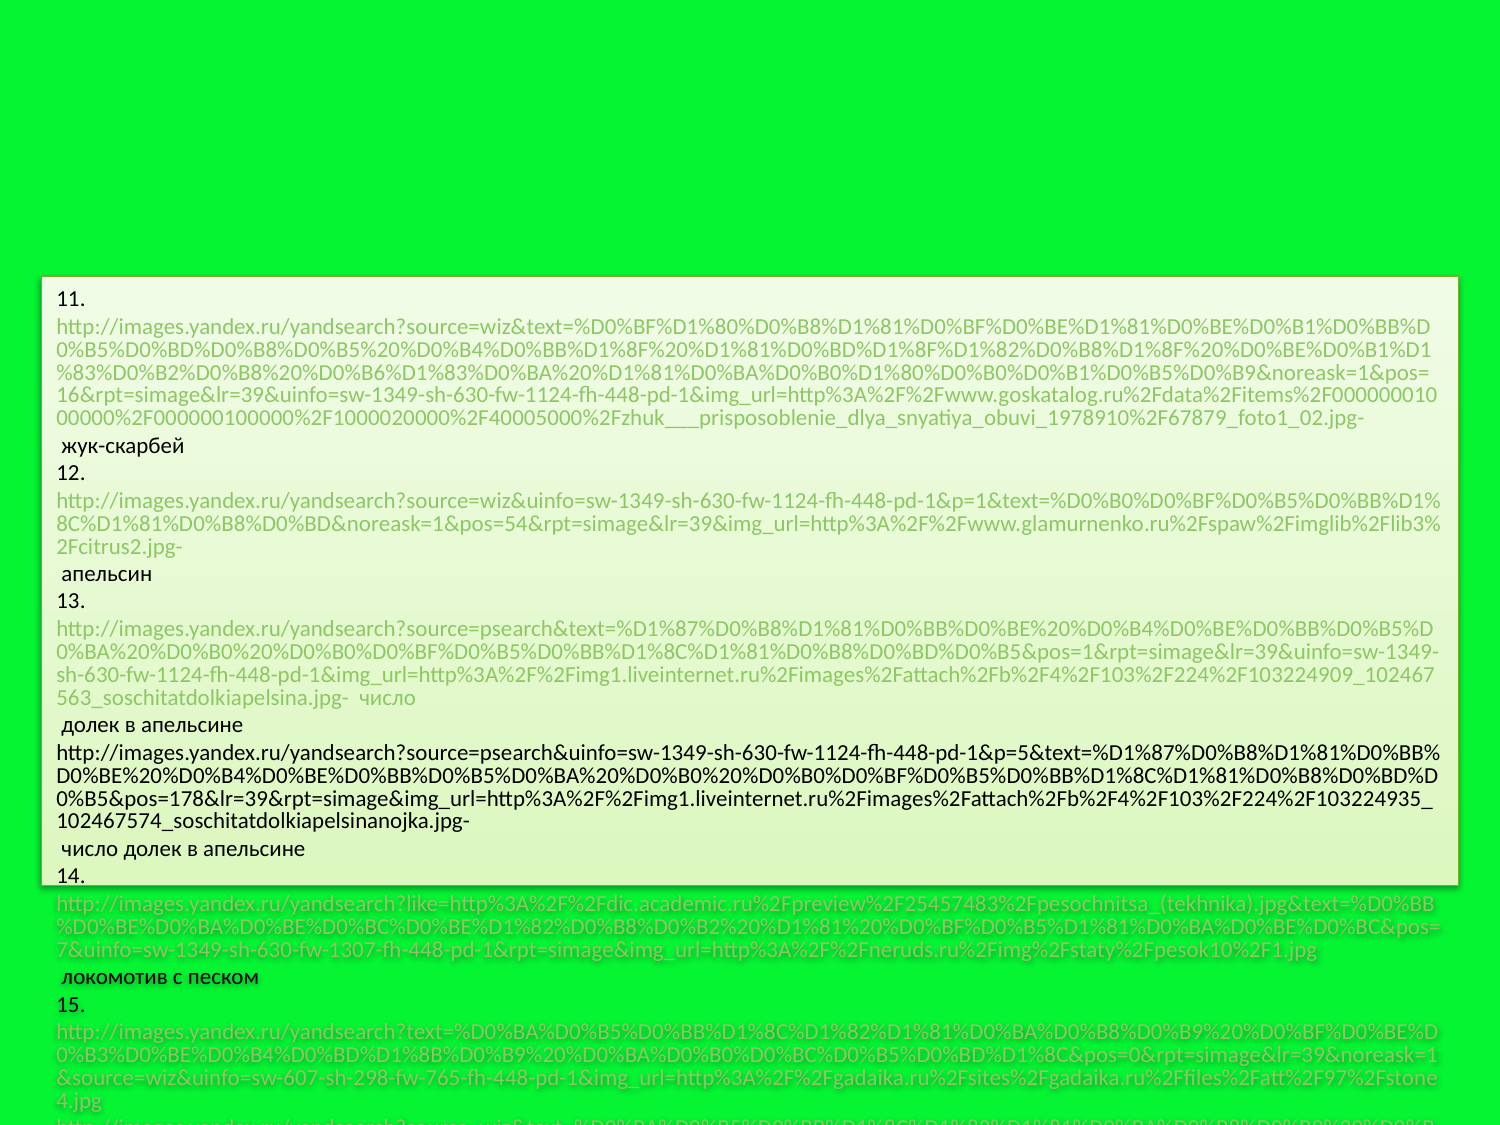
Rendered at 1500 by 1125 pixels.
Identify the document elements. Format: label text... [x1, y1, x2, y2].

text_box 11.http://images.yandex.ru/yandsearch?source=wiz&text=%D0%BF%D1%80%D0%B8%D1%81%D0%BF%D0%BE%D1%81%D0%BE%D0%B1%D0%BB%D0%B5%D0%BD%D0%B8%D0%B5%20%D0%B4%D0%BB%D1%8F%20%D1%81%D0%BD%D1%8F%D1%82%D0%B8%D1%8F%20%D0%BE%D0%B1%D1%83%D0%B2%D0%B8%20%D0%B6%D1%83%D0%BA%20%D1%81%D0%BA%D0%B0%D1%80%D0%B0%D0%B1%D0%B5%D0%B9&noreask=1&pos=16&rpt=simage&lr=39&uinfo=sw-1349-sh-630-fw-1124-fh-448-pd-1&img_url=http%3A%2F%2Fwww.goskatalog.ru%2Fdata%2Fitems%2F00000001000000%2F000000100000%2F1000020000%2F40005000%2Fzhuk___prisposoblenie_dlya_snyatiya_obuvi_1978910%2F67879_foto1_02.jpg- жук-скарбей 12. http://images.yandex.ru/yandsearch?source=wiz&uinfo=sw-1349-sh-630-fw-1124-fh-448-pd-1&p=1&text=%D0%B0%D0%BF%D0%B5%D0%BB%D1%8C%D1%81%D0%B8%D0%BD&noreask=1&pos=54&rpt=simage&lr=39&img_url=http%3A%2F%2Fwww.glamurnenko.ru%2Fspaw%2Fimglib%2Flib3%2Fcitrus2.jpg- апельсин 13.http://images.yandex.ru/yandsearch?source=psearch&text=%D1%87%D0%B8%D1%81%D0%BB%D0%BE%20%D0%B4%D0%BE%D0%BB%D0%B5%D0%BA%20%D0%B0%20%D0%B0%D0%BF%D0%B5%D0%BB%D1%8C%D1%81%D0%B8%D0%BD%D0%B5&pos=1&rpt=simage&lr=39&uinfo=sw-1349-sh-630-fw-1124-fh-448-pd-1&img_url=http%3A%2F%2Fimg1.liveinternet.ru%2Fimages%2Fattach%2Fb%2F4%2F103%2F224%2F103224909_102467563_soschitatdolkiapelsina.jpg- число долек в апельсине http://images.yandex.ru/yandsearch?source=psearch&uinfo=sw-1349-sh-630-fw-1124-fh-448-pd-1&p=5&text=%D1%87%D0%B8%D1%81%D0%BB%D0%BE%20%D0%B4%D0%BE%D0%BB%D0%B5%D0%BA%20%D0%B0%20%D0%B0%D0%BF%D0%B5%D0%BB%D1%8C%D1%81%D0%B8%D0%BD%D0%B5&pos=178&lr=39&rpt=simage&img_url=http%3A%2F%2Fimg1.liveinternet.ru%2Fimages%2Fattach%2Fb%2F4%2F103%2F224%2F103224935_102467574_soschitatdolkiapelsinanojka.jpg- число долек в апельсине 14.http://images.yandex.ru/yandsearch?like=http%3A%2F%2Fdic.academic.ru%2Fpreview%2F25457483%2Fpesochnitsa_(tekhnika).jpg&text=%D0%BB%D0%BE%D0%BA%D0%BE%D0%BC%D0%BE%D1%82%D0%B8%D0%B2%20%D1%81%20%D0%BF%D0%B5%D1%81%D0%BA%D0%BE%D0%BC&pos=7&uinfo=sw-1349-sh-630-fw-1307-fh-448-pd-1&rpt=simage&img_url=http%3A%2F%2Fneruds.ru%2Fimg%2Fstaty%2Fpesok10%2F1.jpg локомотив с песком 15.http://images.yandex.ru/yandsearch?text=%D0%BA%D0%B5%D0%BB%D1%8C%D1%82%D1%81%D0%BA%D0%B8%D0%B9%20%D0%BF%D0%BE%D0%B3%D0%BE%D0%B4%D0%BD%D1%8B%D0%B9%20%D0%BA%D0%B0%D0%BC%D0%B5%D0%BD%D1%8C&pos=0&rpt=simage&lr=39&noreask=1&source=wiz&uinfo=sw-607-sh-298-fw-765-fh-448-pd-1&img_url=http%3A%2F%2Fgadaika.ru%2Fsites%2Fgadaika.ru%2Ffiles%2Fatt%2F97%2Fstone4.jpg http://images.yandex.ru/yandsearch?source=wiz&text=%D0%BA%D0%B5%D0%BB%D1%8C%D1%82%D1%81%D0%BA%D0%B8%D0%B9%20%D0%BF%D0%BE%D0%B3%D0%BE%D0%B4%D0%BD%D1%8B%D0%B9%20%D0%BA%D0%B0%D0%BC%D0%B5%D0%BD%D1%8C&noreask=1&pos=4&rpt=simage&lr=39&uinfo=sw-1349-sh-630-fw-1124-fh-448-pd-1&img_url=http%3A%2F%2Fcs304409.userapi.com%2Fu14248598%2F-14%2Fs_af4edc41.jpg http://images.yandex.ru/yandsearch?source=wiz&text=%D0%BA%D0%B5%D0%BB%D1%8C%D1%82%D1%81%D0%BA%D0%B8%D0%B9%20%D0%BF%D0%BE%D0%B3%D0%BE%D0%B4%D0%BD%D1%8B%D0%B9%20%D0%BA%D0%B0%D0%BC%D0%B5%D0%BD%D1%8C&noreask=1&pos=1&rpt=simage&lr=39&uinfo=sw-1349-sh-630-fw-1124-fh-448-pd-1&img_url=http%3A%2F%2Fsoftopirat.com%2Fuploads%2Fposts%2F2011-09%2Fthumbs%2F1317366741_3.jpg –Кельтский погодный камень 16. http://forumsmile.ru/animation/weather -анимированные картинки «Погода», «Шарики», «Цветы» [41, 276, 1459, 886]
